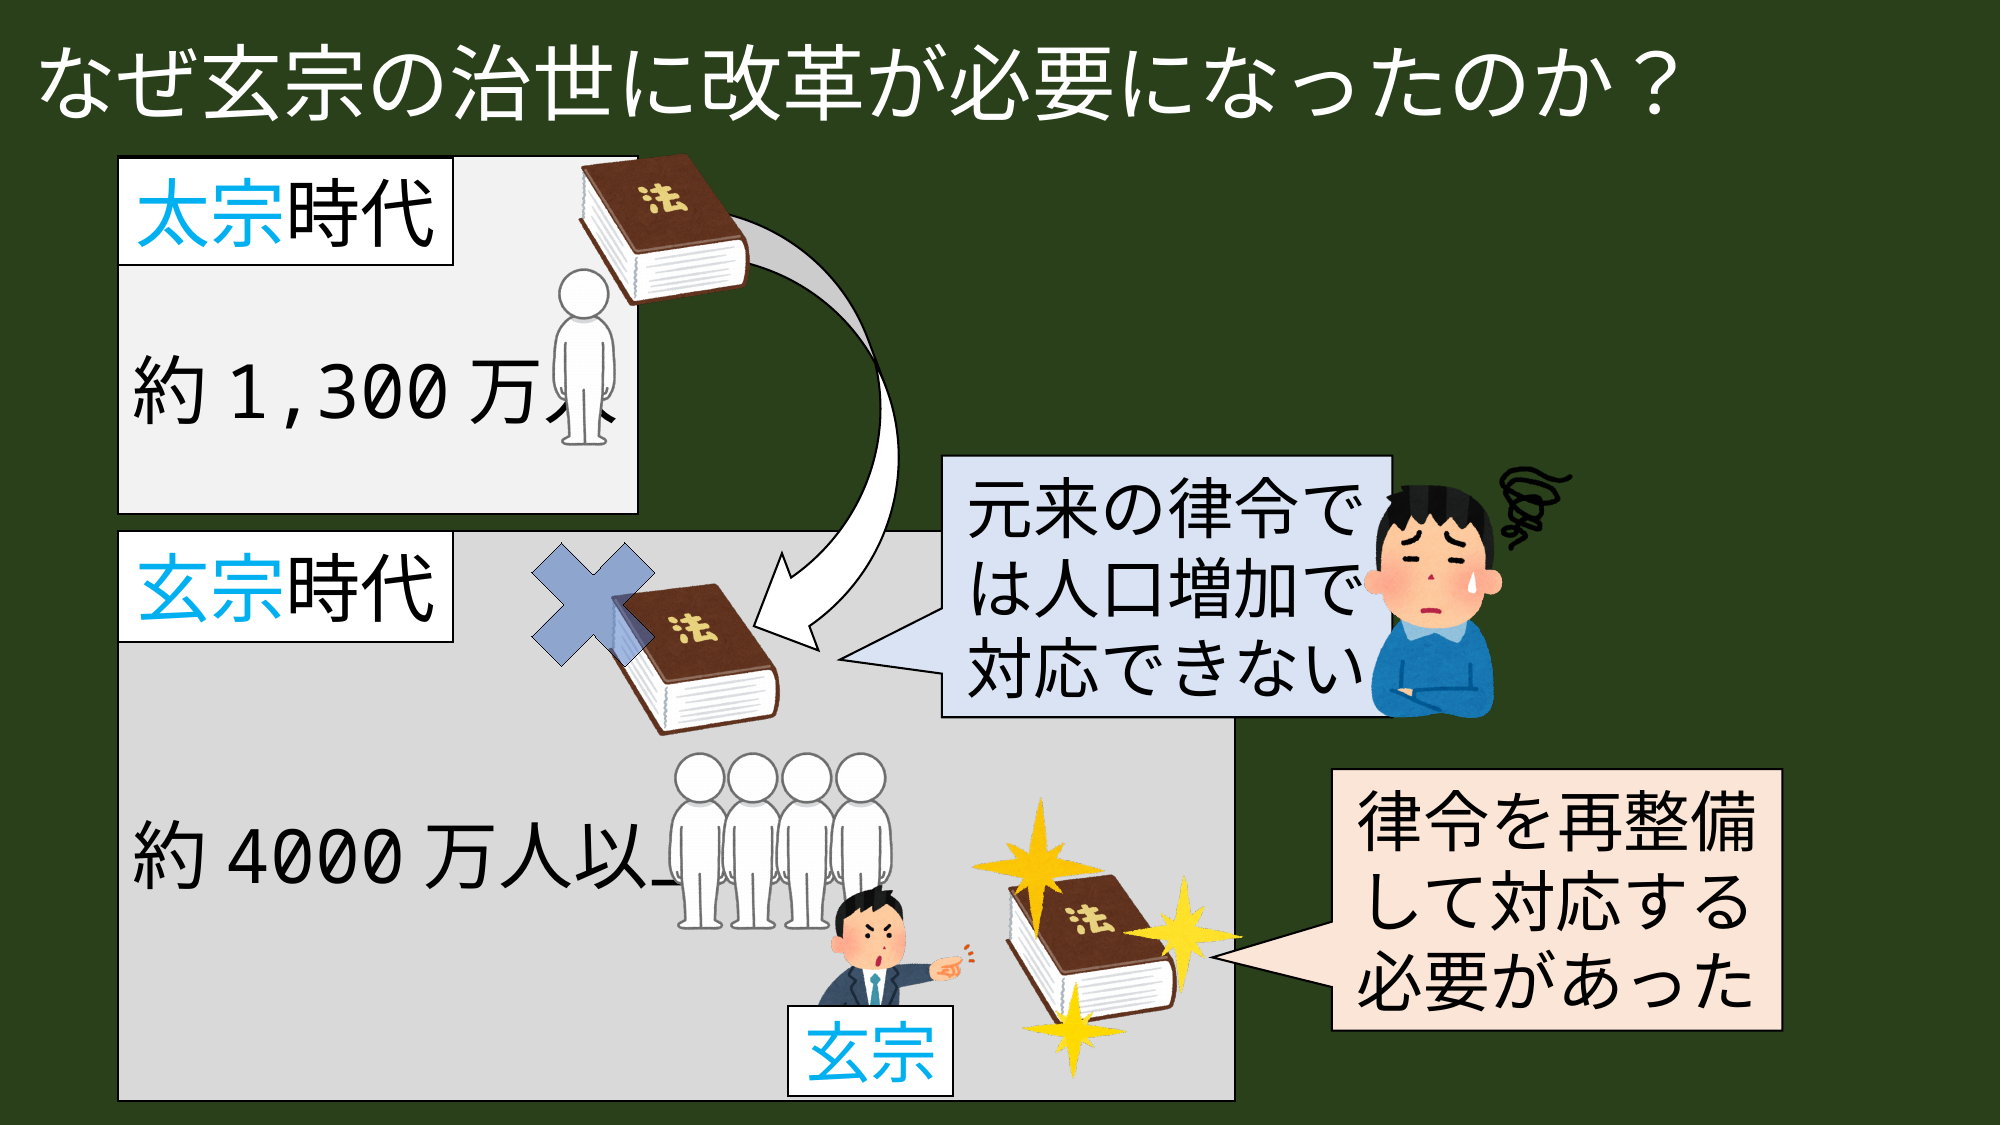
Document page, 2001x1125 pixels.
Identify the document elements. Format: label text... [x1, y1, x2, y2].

text_box 太宗時代 [117, 157, 454, 266]
text_box 玄宗時代 [117, 530, 454, 643]
picture [812, 1051, 828, 1062]
text_box [531, 542, 652, 667]
picture [604, 569, 1259, 1094]
text_box [755, 222, 900, 653]
text_box 約1,300万人 [117, 155, 639, 515]
picture [1334, 455, 1586, 735]
text_box 玄宗 [787, 1005, 954, 1097]
text_box なぜ玄宗の治世に改革が必要になったのか？ [18, 23, 1821, 139]
picture [812, 1036, 830, 1048]
text_box 律令を再整備して対応する必要があった [1259, 768, 1784, 1032]
text_box 元来の律令では人口増加で対応できない [836, 454, 1394, 719]
text_box 約4000万人以上 [117, 530, 1236, 1102]
picture [531, 139, 755, 449]
